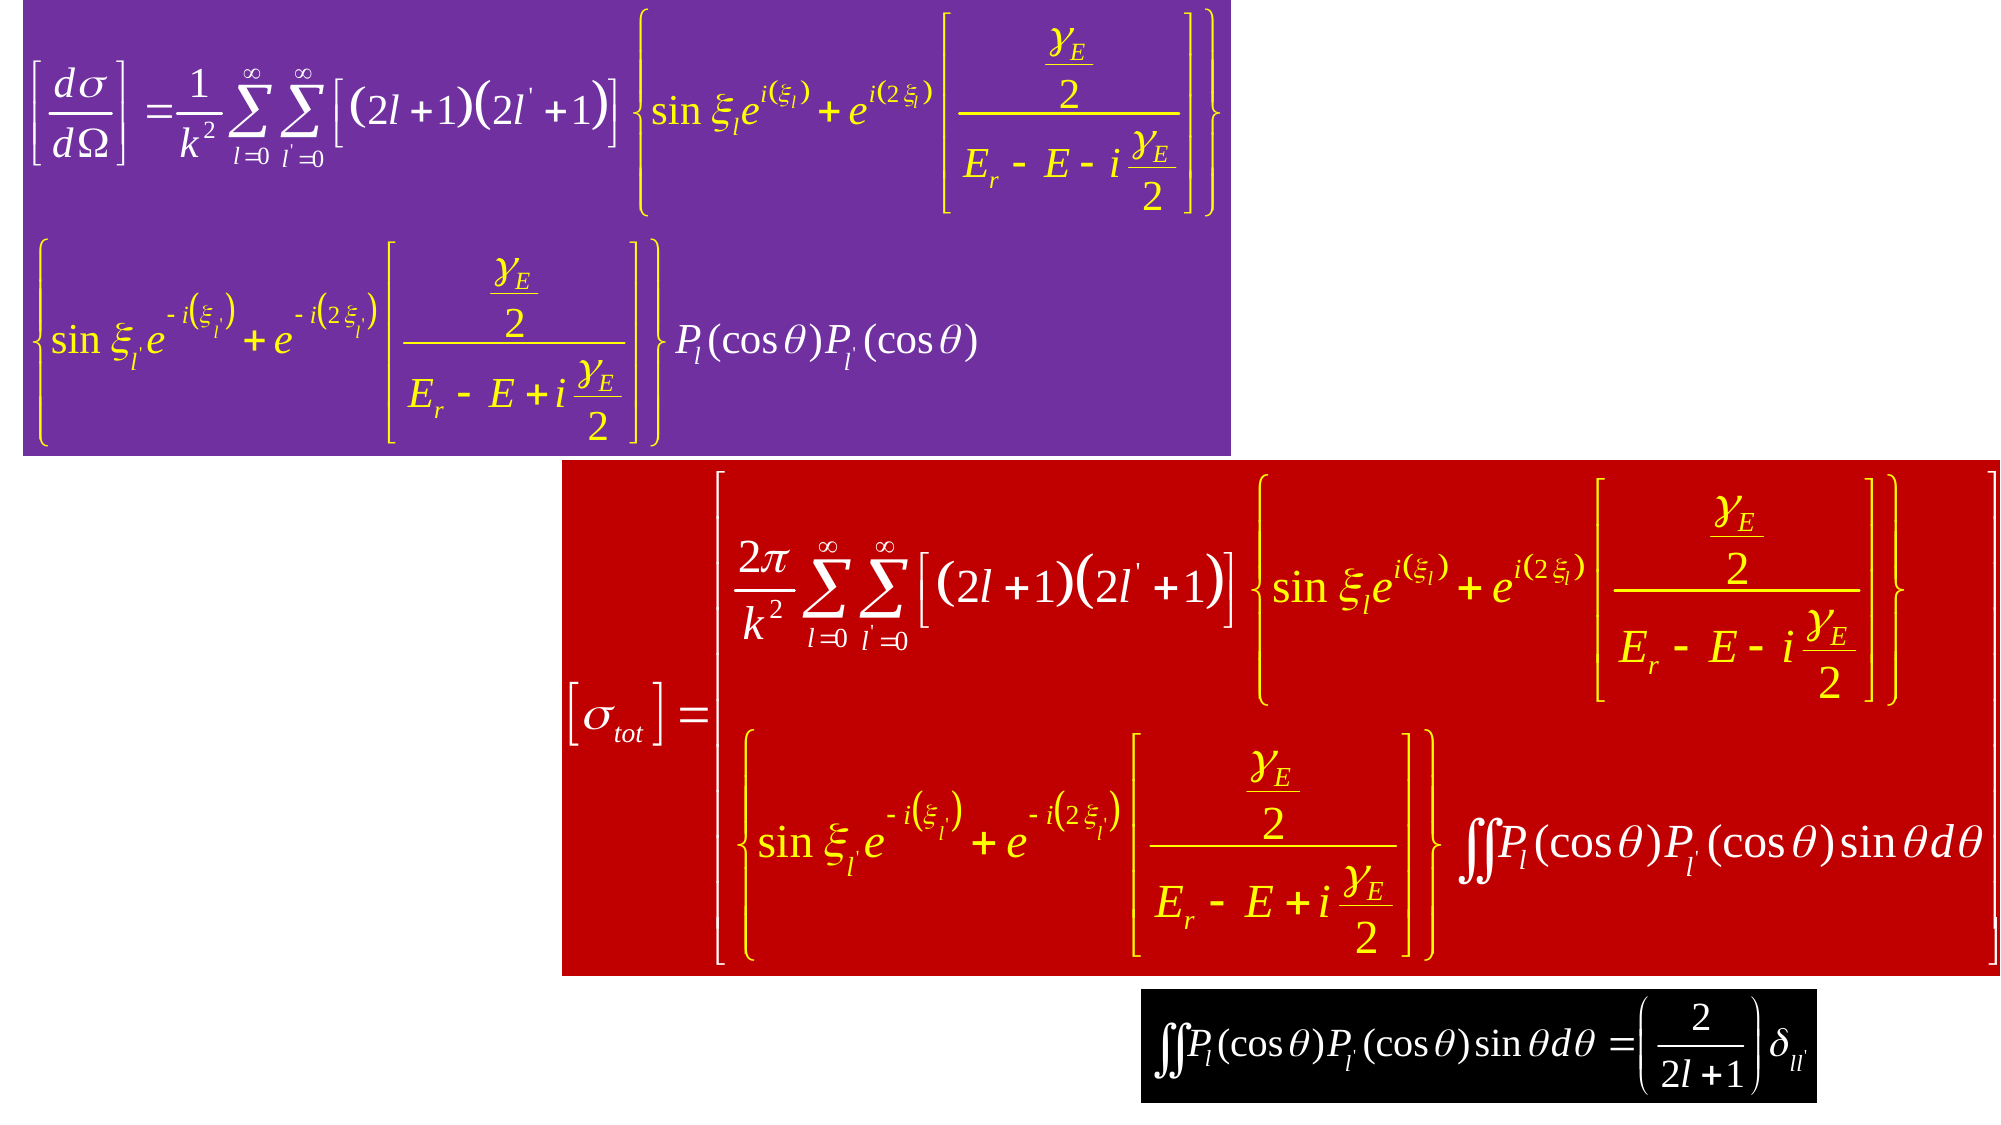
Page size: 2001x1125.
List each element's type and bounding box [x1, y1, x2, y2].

text_box [1141, 989, 1818, 1103]
text_box [23, 0, 1231, 457]
text_box [562, 460, 2000, 976]
